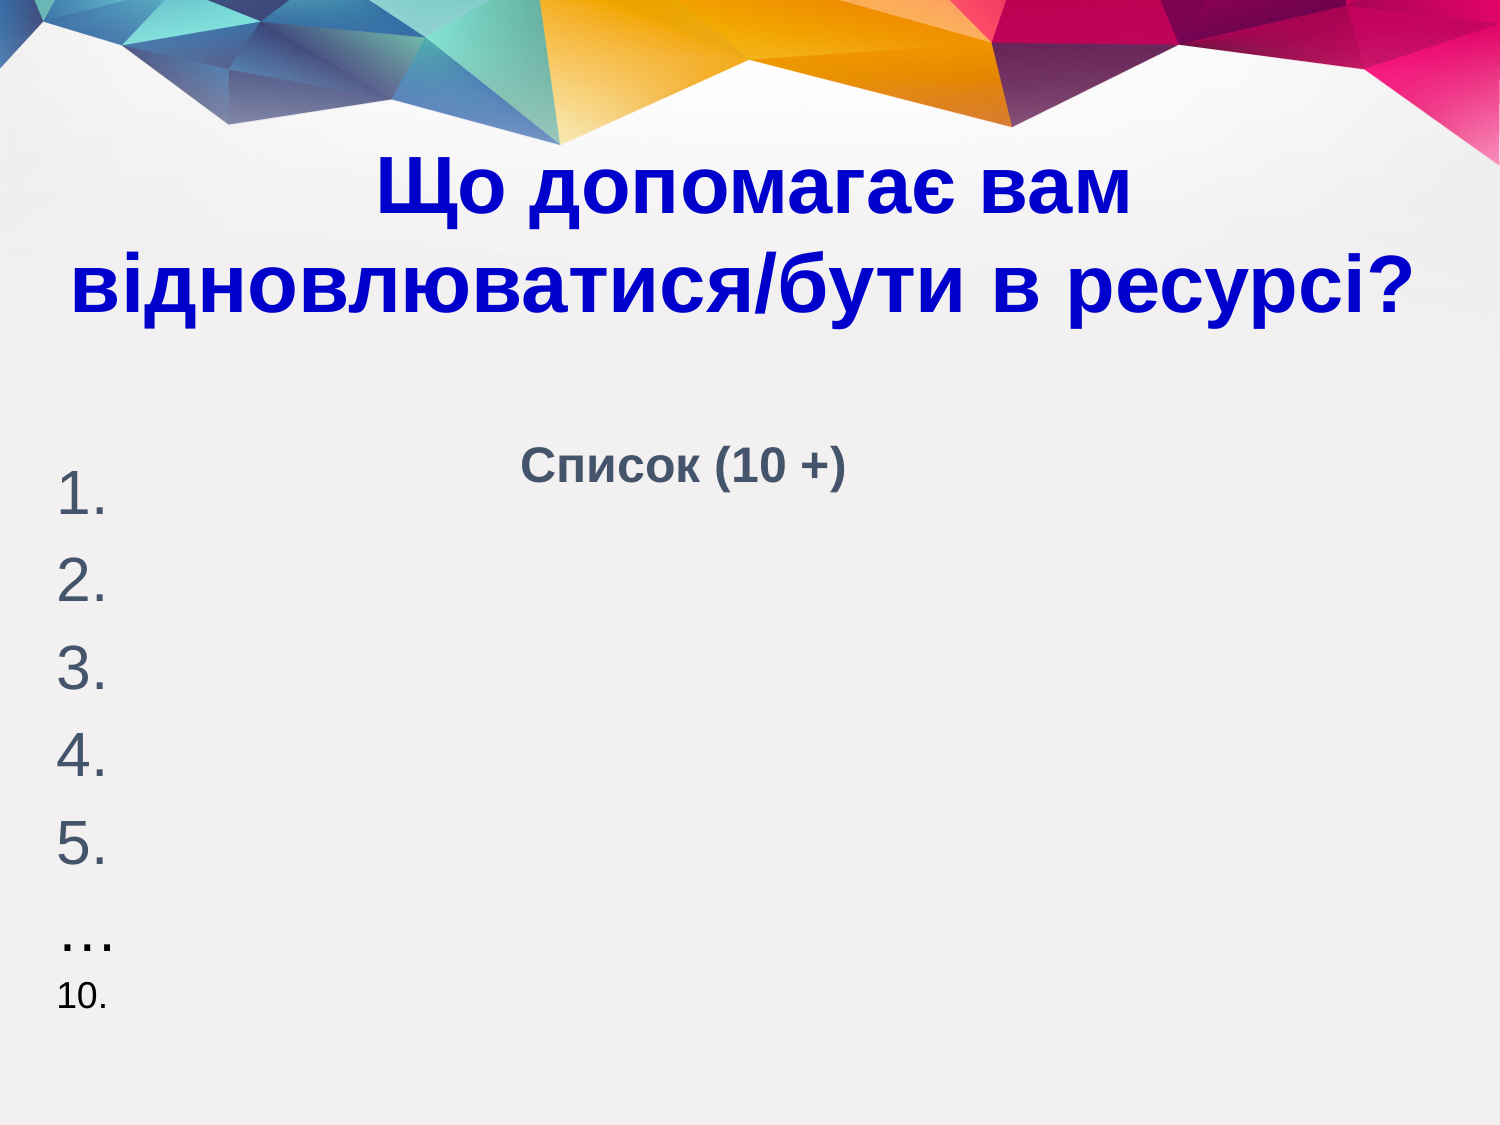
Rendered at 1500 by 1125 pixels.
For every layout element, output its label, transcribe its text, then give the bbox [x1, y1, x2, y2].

text_box Список (10 +) [347, 424, 1021, 500]
title Що допомагає вам відновлюватися/бути в ресурсі? [41, 49, 1468, 337]
list … 10. [41, 444, 1392, 1125]
picture [0, 0, 1500, 1125]
